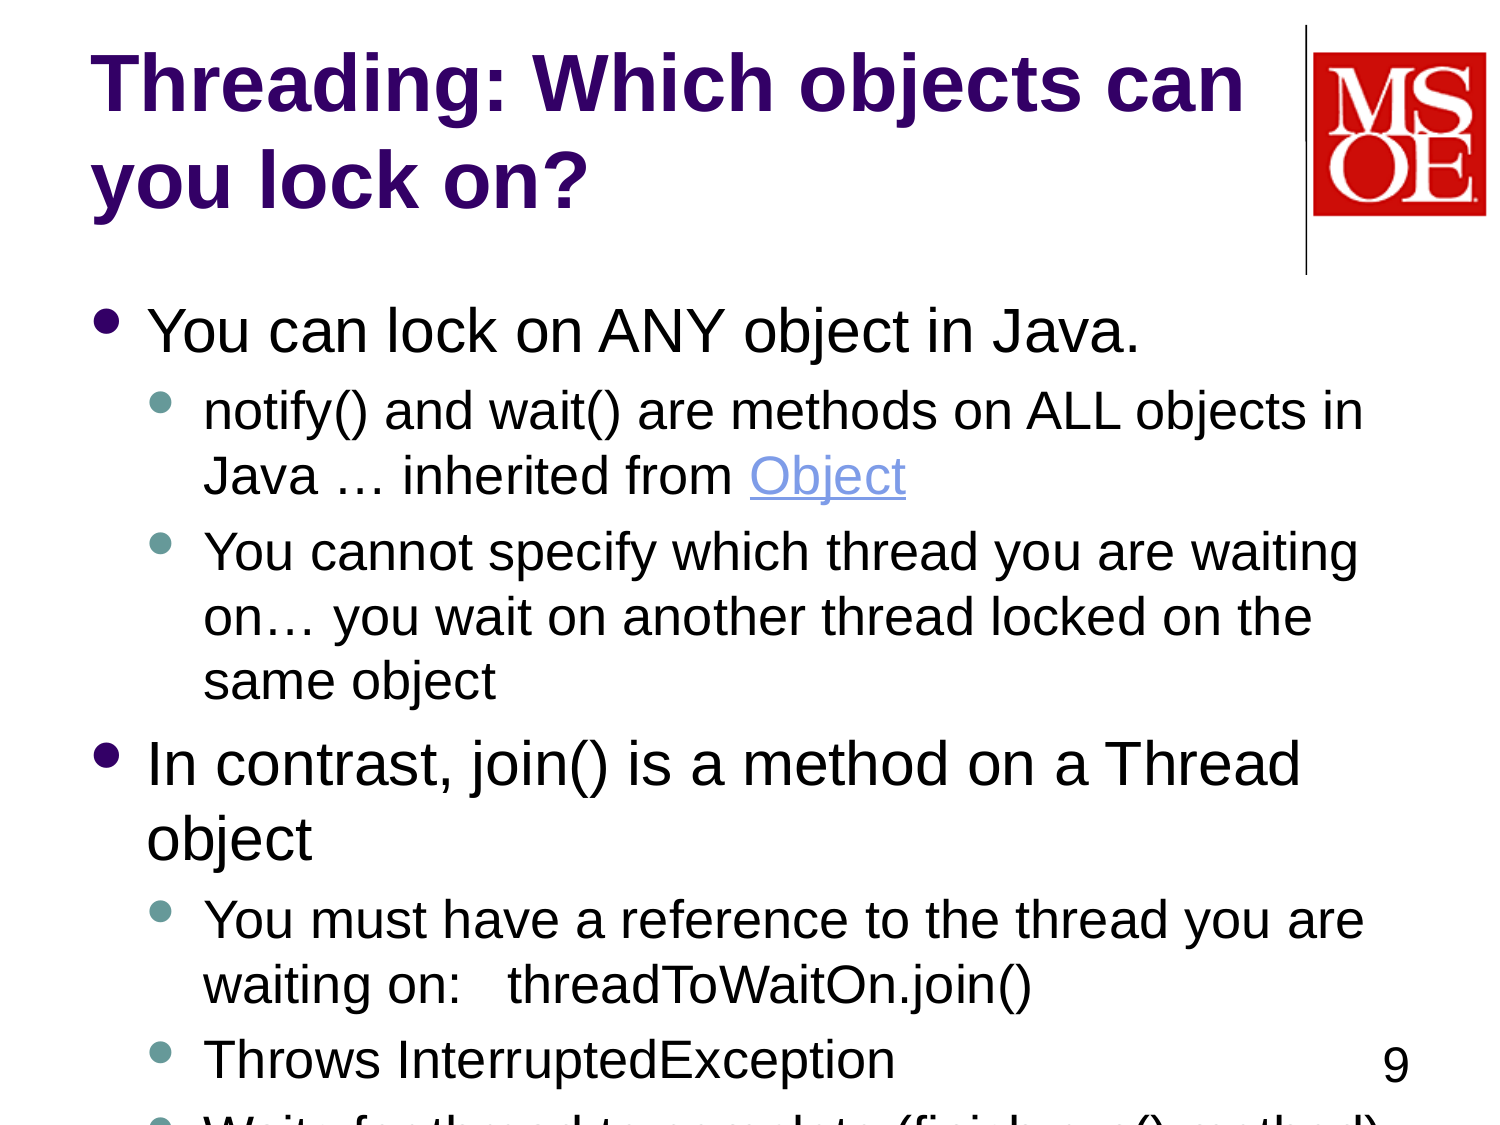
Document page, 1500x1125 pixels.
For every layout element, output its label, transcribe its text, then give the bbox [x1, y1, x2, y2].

picture [1313, 37, 1488, 232]
list You can lock on ANY object in Java. notify() and wait() are methods on ALL objects in Java … inherited from Object You cannot specify which thread you are waiting on… you wait on another thread locked on the same object In contrast, join() is a method on a Thread object You must have a reference to the thread you are waiting on: threadToWaitOn.join() Throws InterruptedException Waits for thread to complete (finish run() method) [74, 281, 1426, 1006]
slide_number 9 [1074, 1024, 1426, 1101]
title Threading: Which objects can you lock on? [74, 19, 1313, 233]
